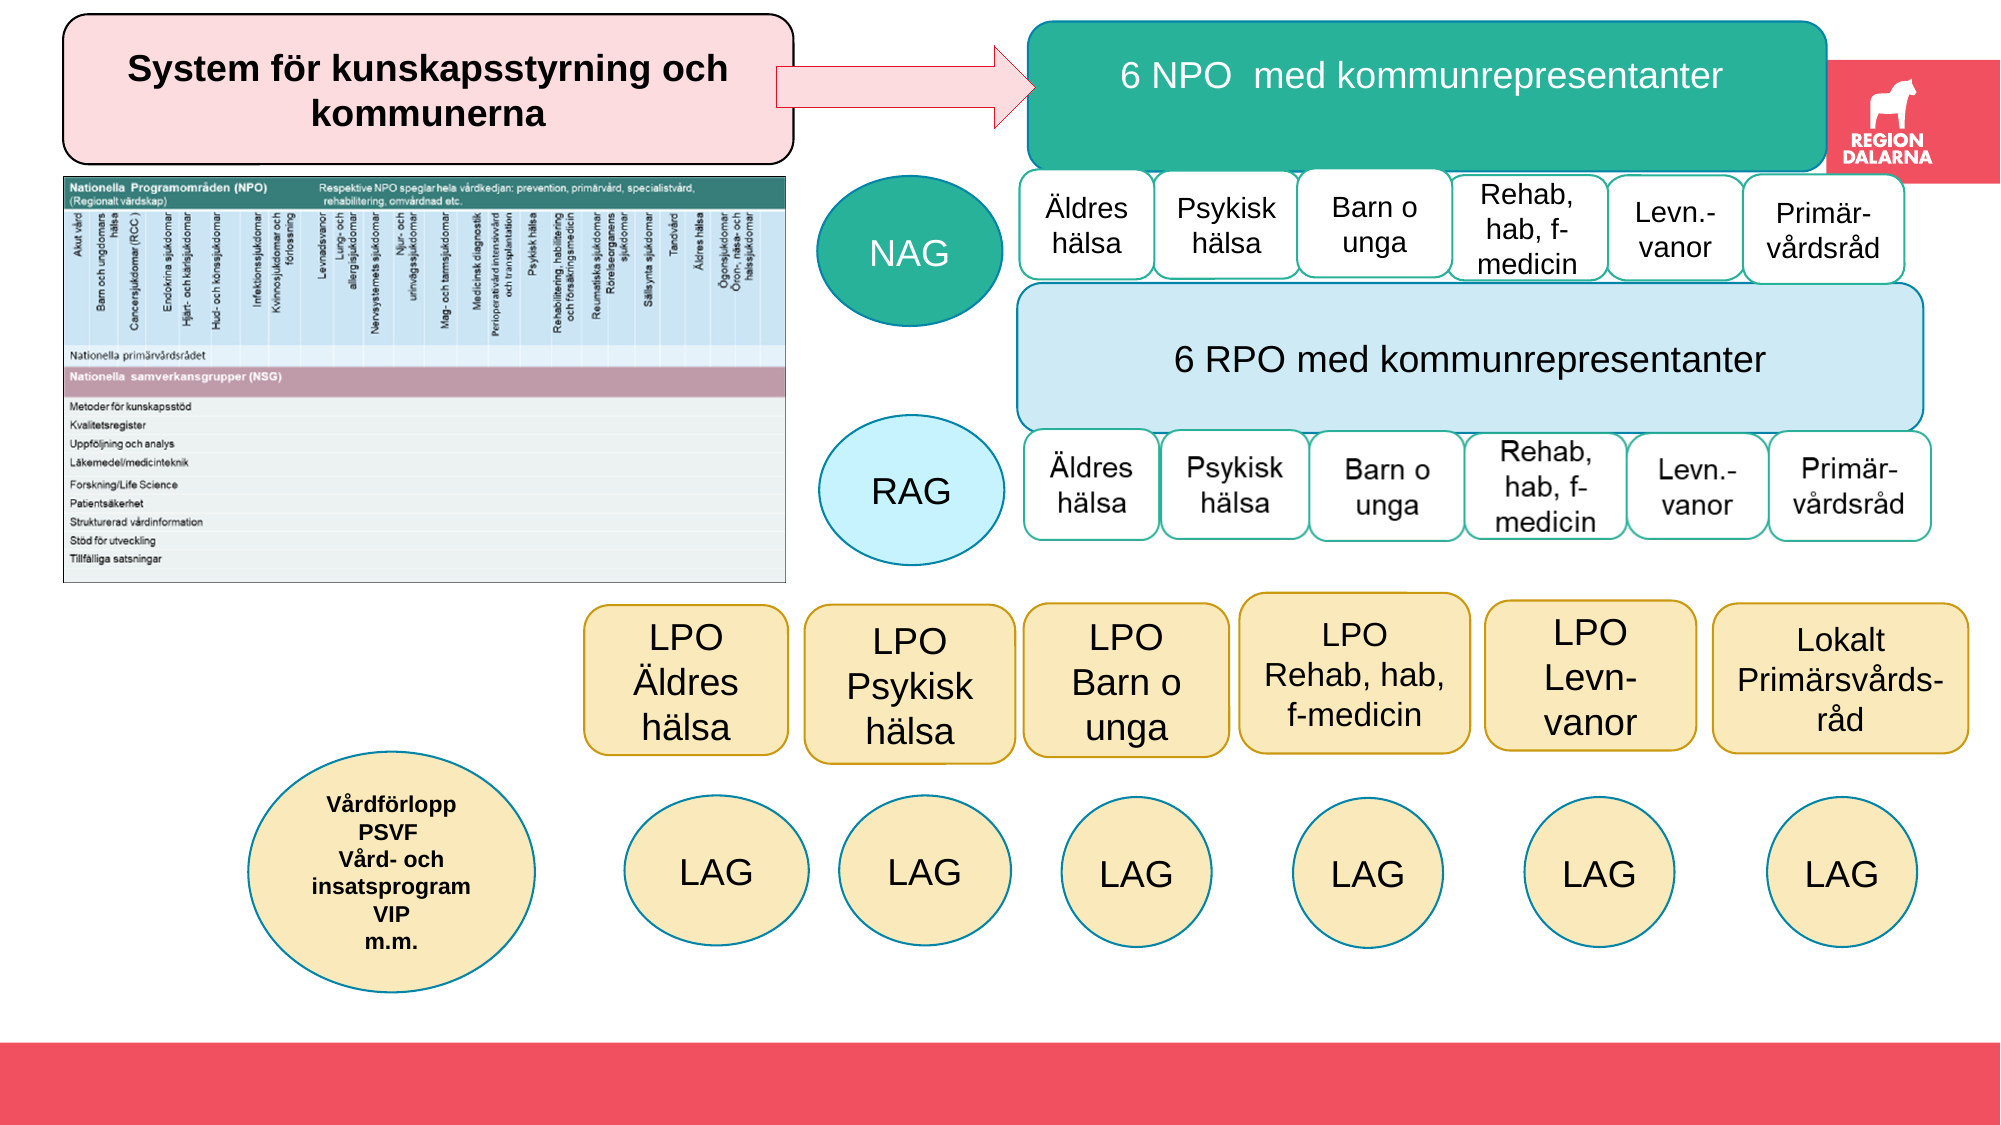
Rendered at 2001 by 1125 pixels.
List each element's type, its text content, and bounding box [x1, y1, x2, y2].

text_box Lokalt Primärsvårds-råd [1711, 602, 1970, 755]
text_box System för kunskapsstyrning och kommunerna [62, 13, 795, 166]
text_box LAG [1060, 795, 1213, 949]
text_box LAG [1766, 795, 1919, 949]
picture [1023, 424, 1932, 557]
text_box Äldres hälsa [1018, 168, 1156, 281]
text_box Vårdförlopp PSVF Vård- och insatsprogram VIP m.m. [247, 750, 536, 994]
text_box NAG [816, 174, 1004, 328]
text_box LAG [623, 794, 810, 947]
text_box Barn o unga [1296, 167, 1454, 279]
text_box [776, 45, 1036, 129]
text_box LAG [1523, 795, 1676, 949]
text_box 6 NPO med kommunrepresentanter [1026, 20, 1828, 173]
text_box 6 RPO med kommunrepresentanter [1016, 281, 1925, 426]
text_box LAG [1292, 796, 1445, 949]
text_box Primär-vårdsråd [1741, 173, 1906, 285]
picture [63, 176, 786, 583]
text_box Rehab, hab, f-medicin [1448, 174, 1610, 282]
text_box Psykisk hälsa [1154, 169, 1299, 280]
text_box RAG [818, 414, 1006, 567]
text_box LPO Äldres hälsa [583, 604, 790, 757]
text_box LPO Barn o unga [1022, 602, 1231, 759]
text_box LPO Psykisk hälsa [803, 603, 1017, 765]
text_box LAG [838, 794, 1013, 947]
text_box Levn.-vanor [1608, 174, 1743, 282]
text_box LPO Rehab, hab, f-medicin [1238, 591, 1472, 755]
text_box LPO Levn-vanor [1484, 599, 1698, 752]
